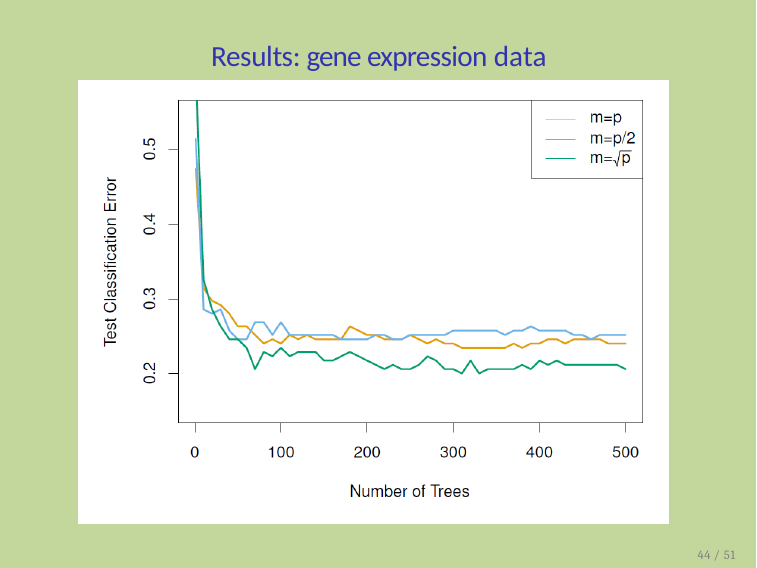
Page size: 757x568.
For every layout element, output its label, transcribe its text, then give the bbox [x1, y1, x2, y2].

picture [77, 80, 669, 524]
slide_number 44 / 51 [691, 548, 743, 568]
text_box Results: gene expression data [186, 34, 570, 73]
